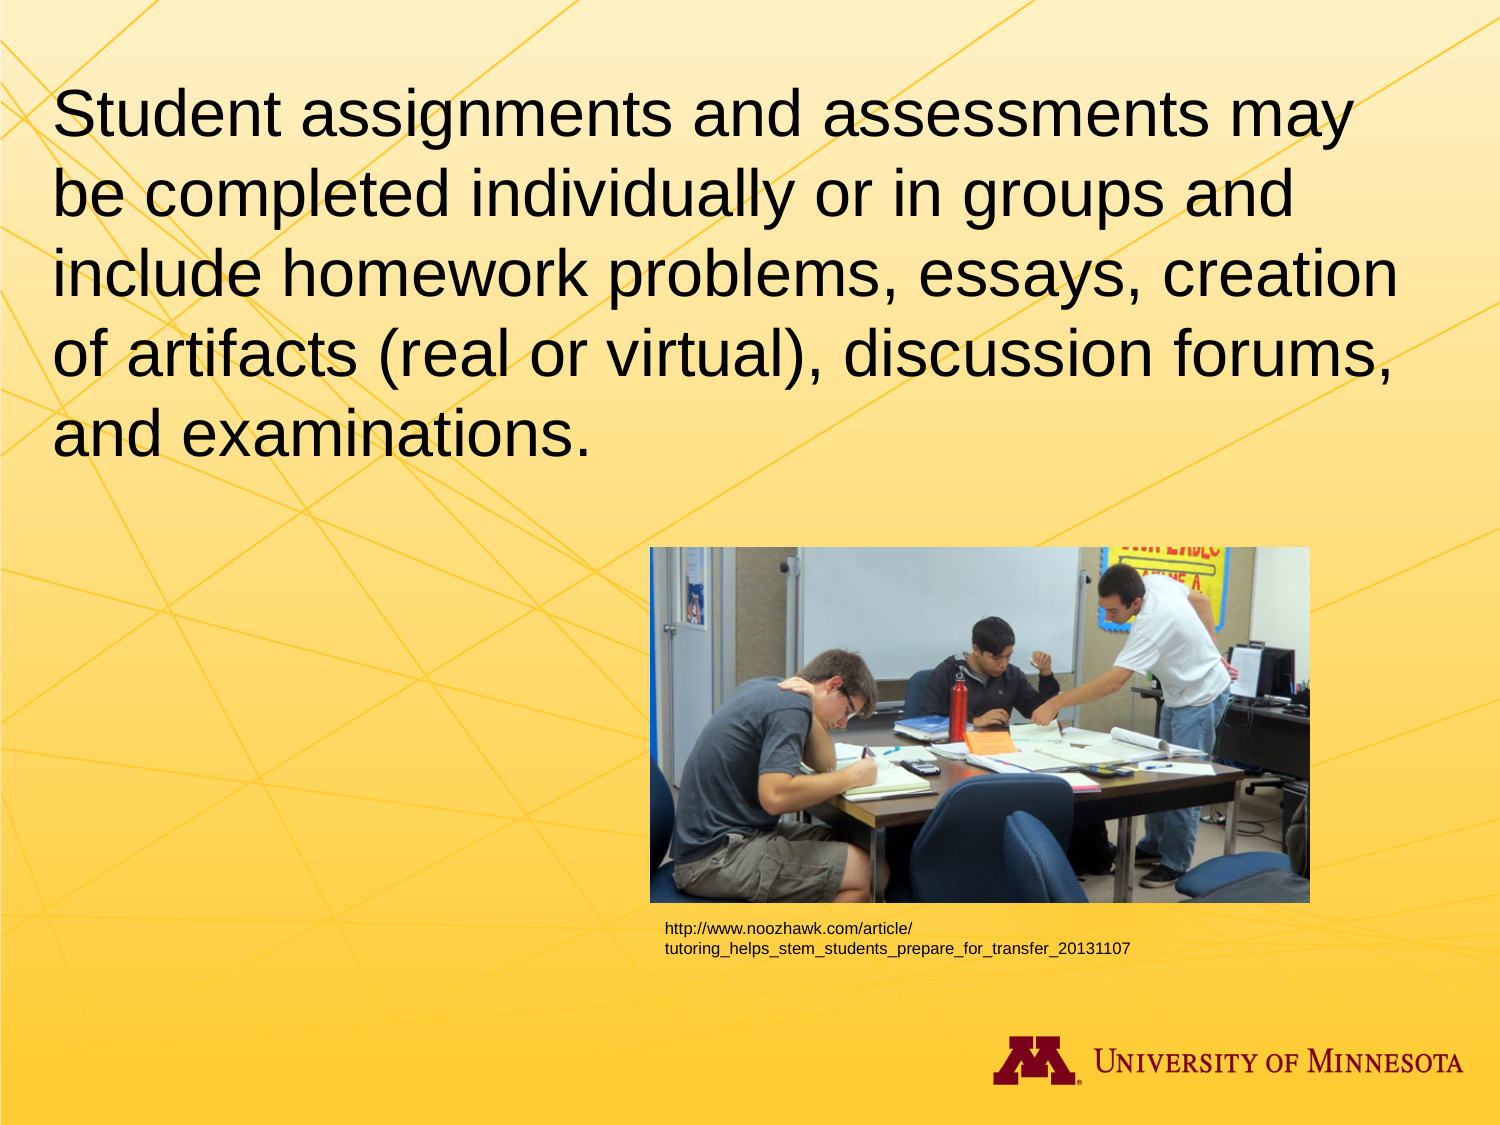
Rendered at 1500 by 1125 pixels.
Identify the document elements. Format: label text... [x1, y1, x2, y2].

picture [0, 0, 1500, 1125]
text_box http://www.noozhawk.com/article/tutoring_helps_stem_students_prepare_for_transfer_20131107 [649, 911, 1285, 966]
list Student assignments and assessments may be completed individually or in groups and include homework problems, essays, creation of artifacts (real or virtual), discussion forums, and examinations. [37, 62, 1463, 788]
